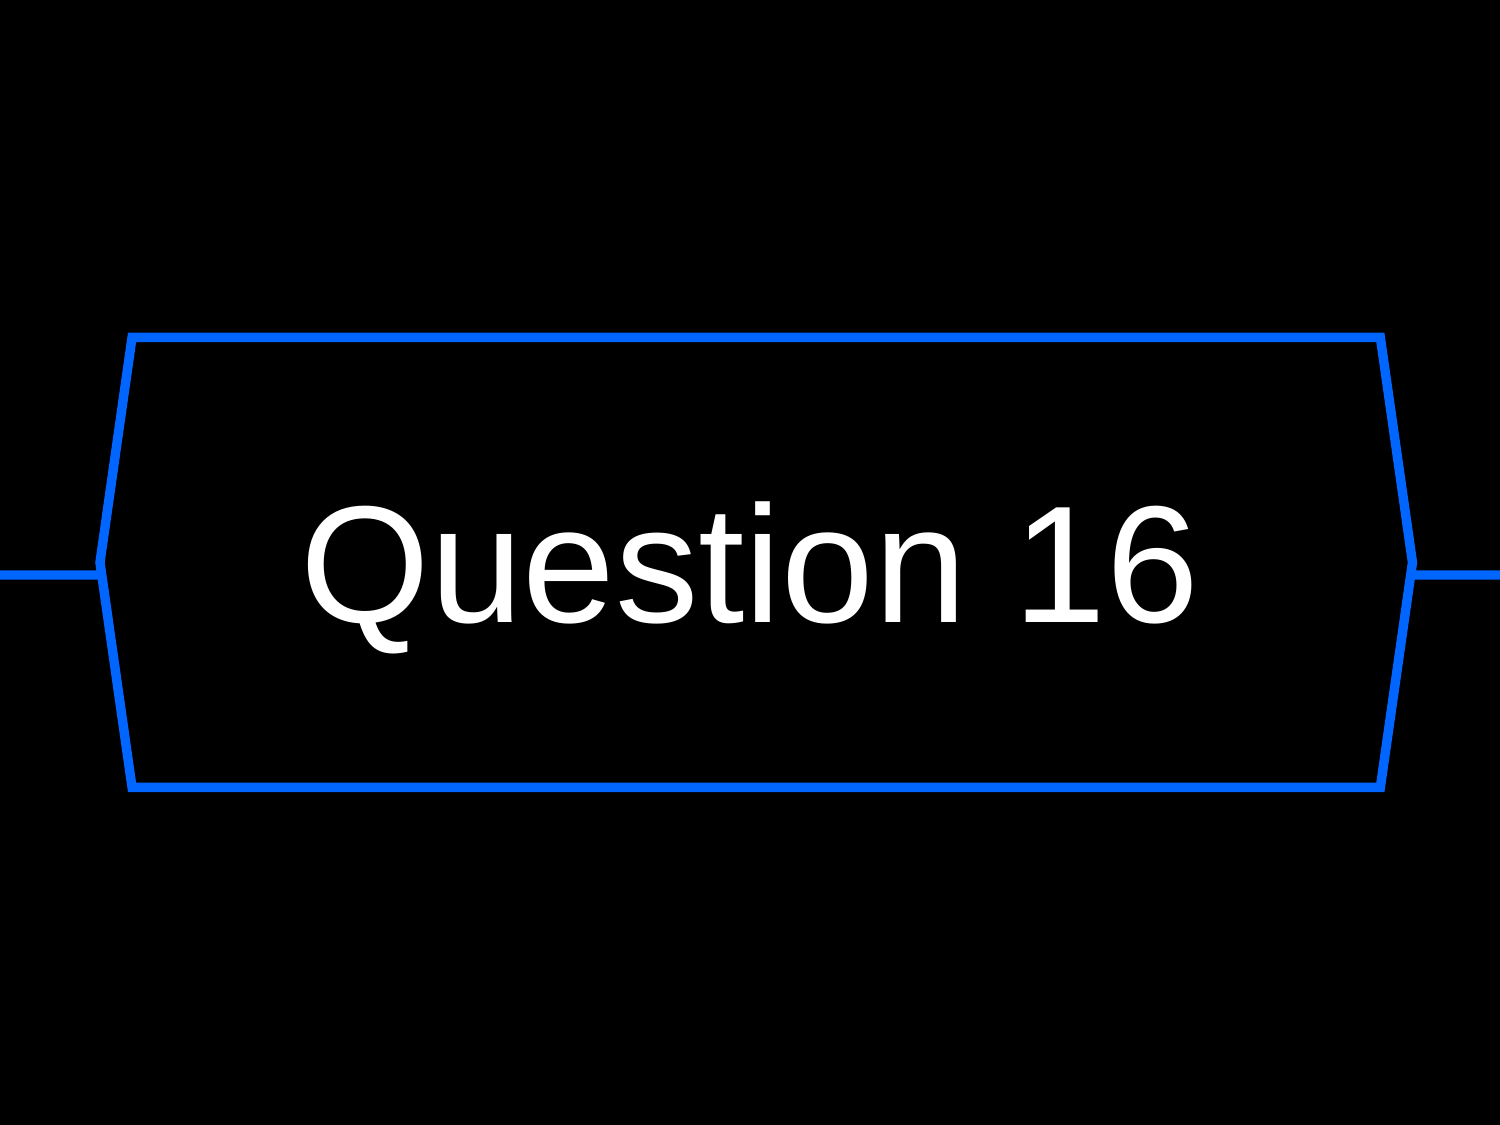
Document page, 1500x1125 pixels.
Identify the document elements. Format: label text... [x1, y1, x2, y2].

text_box [99, 478, 112, 647]
title Question 16 [112, 462, 1388, 651]
text_box [112, 337, 1413, 788]
